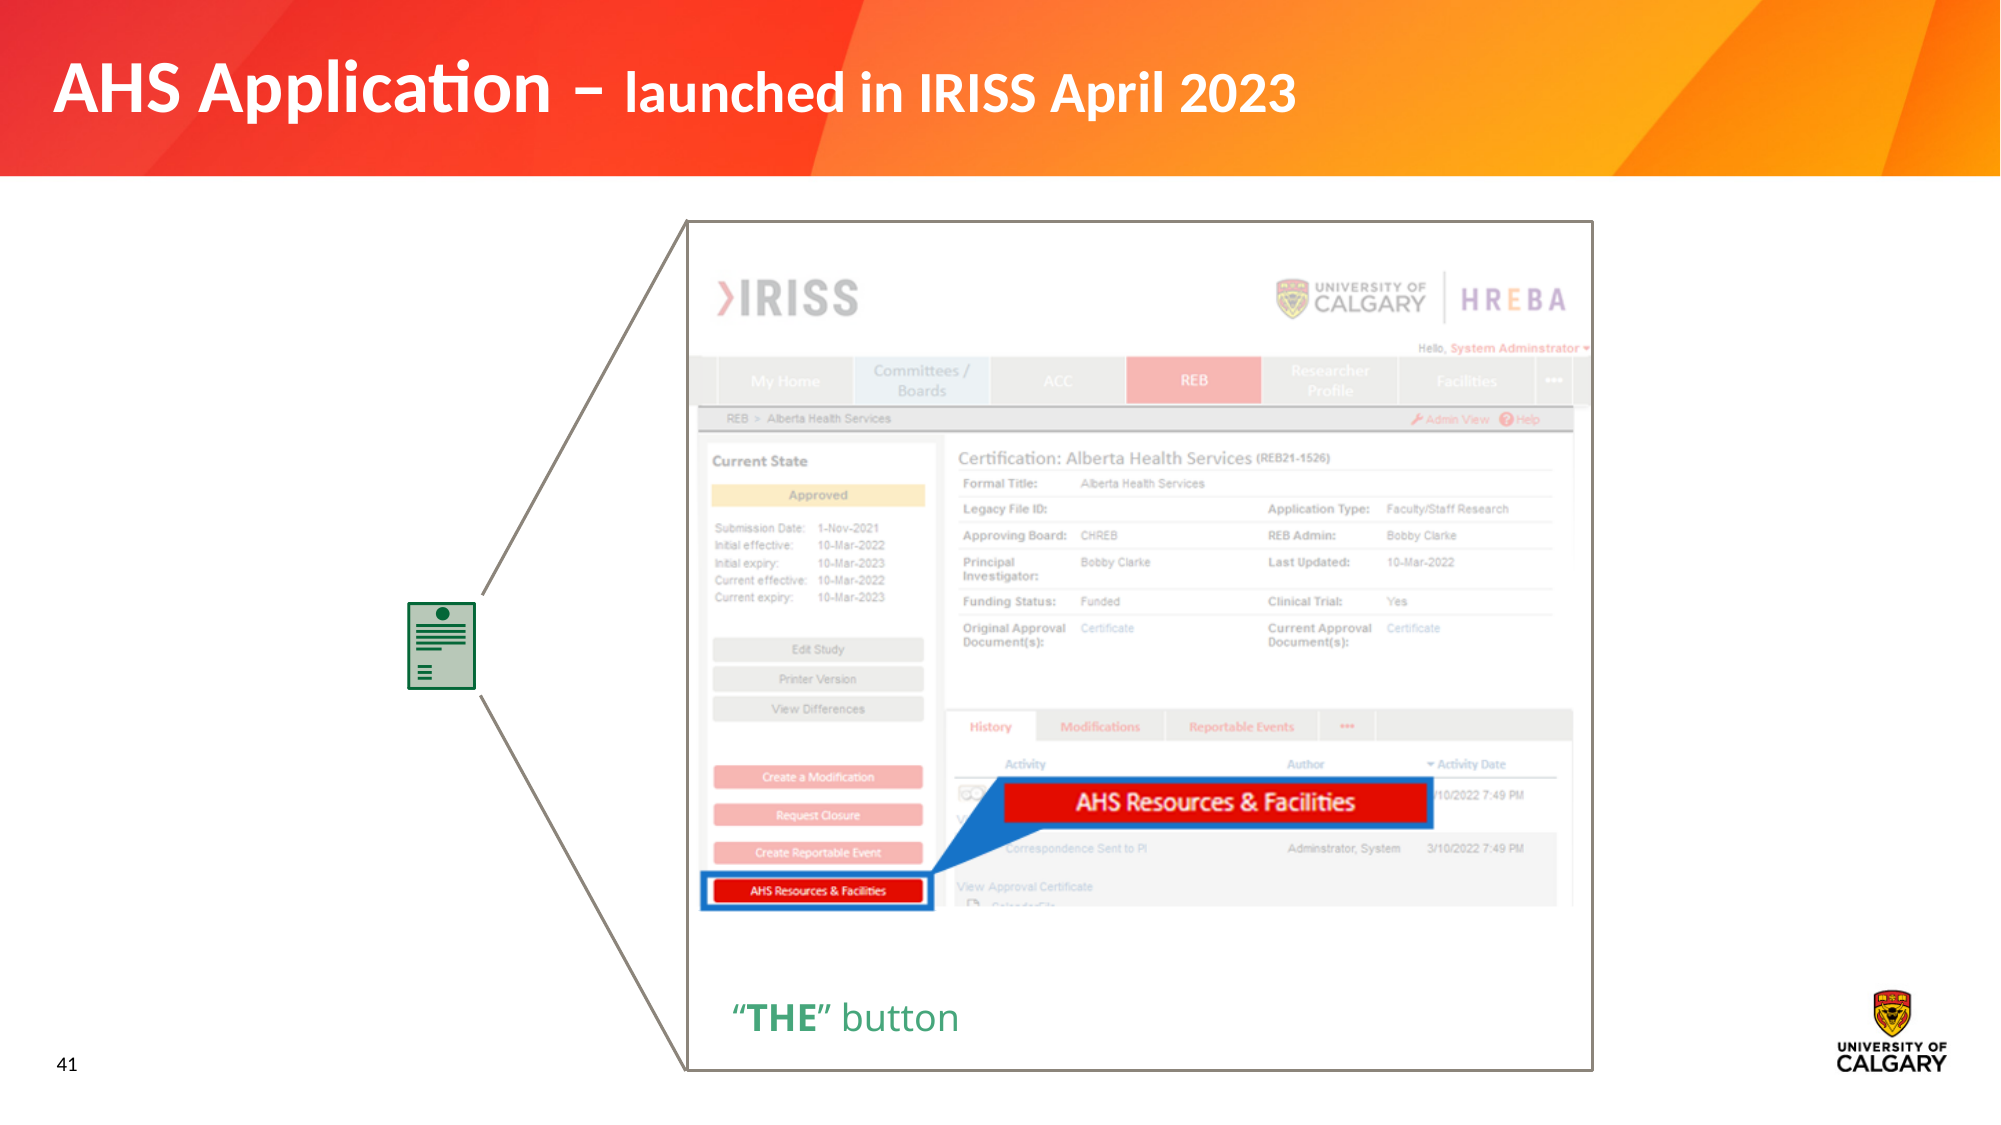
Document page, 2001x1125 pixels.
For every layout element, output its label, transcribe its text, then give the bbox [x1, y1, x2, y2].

title AHS Application – launched in IRISS April 2023 [38, 3, 1764, 173]
slide_number 41 [41, 1043, 492, 1104]
picture [0, 0, 2001, 1125]
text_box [407, 219, 1593, 1071]
